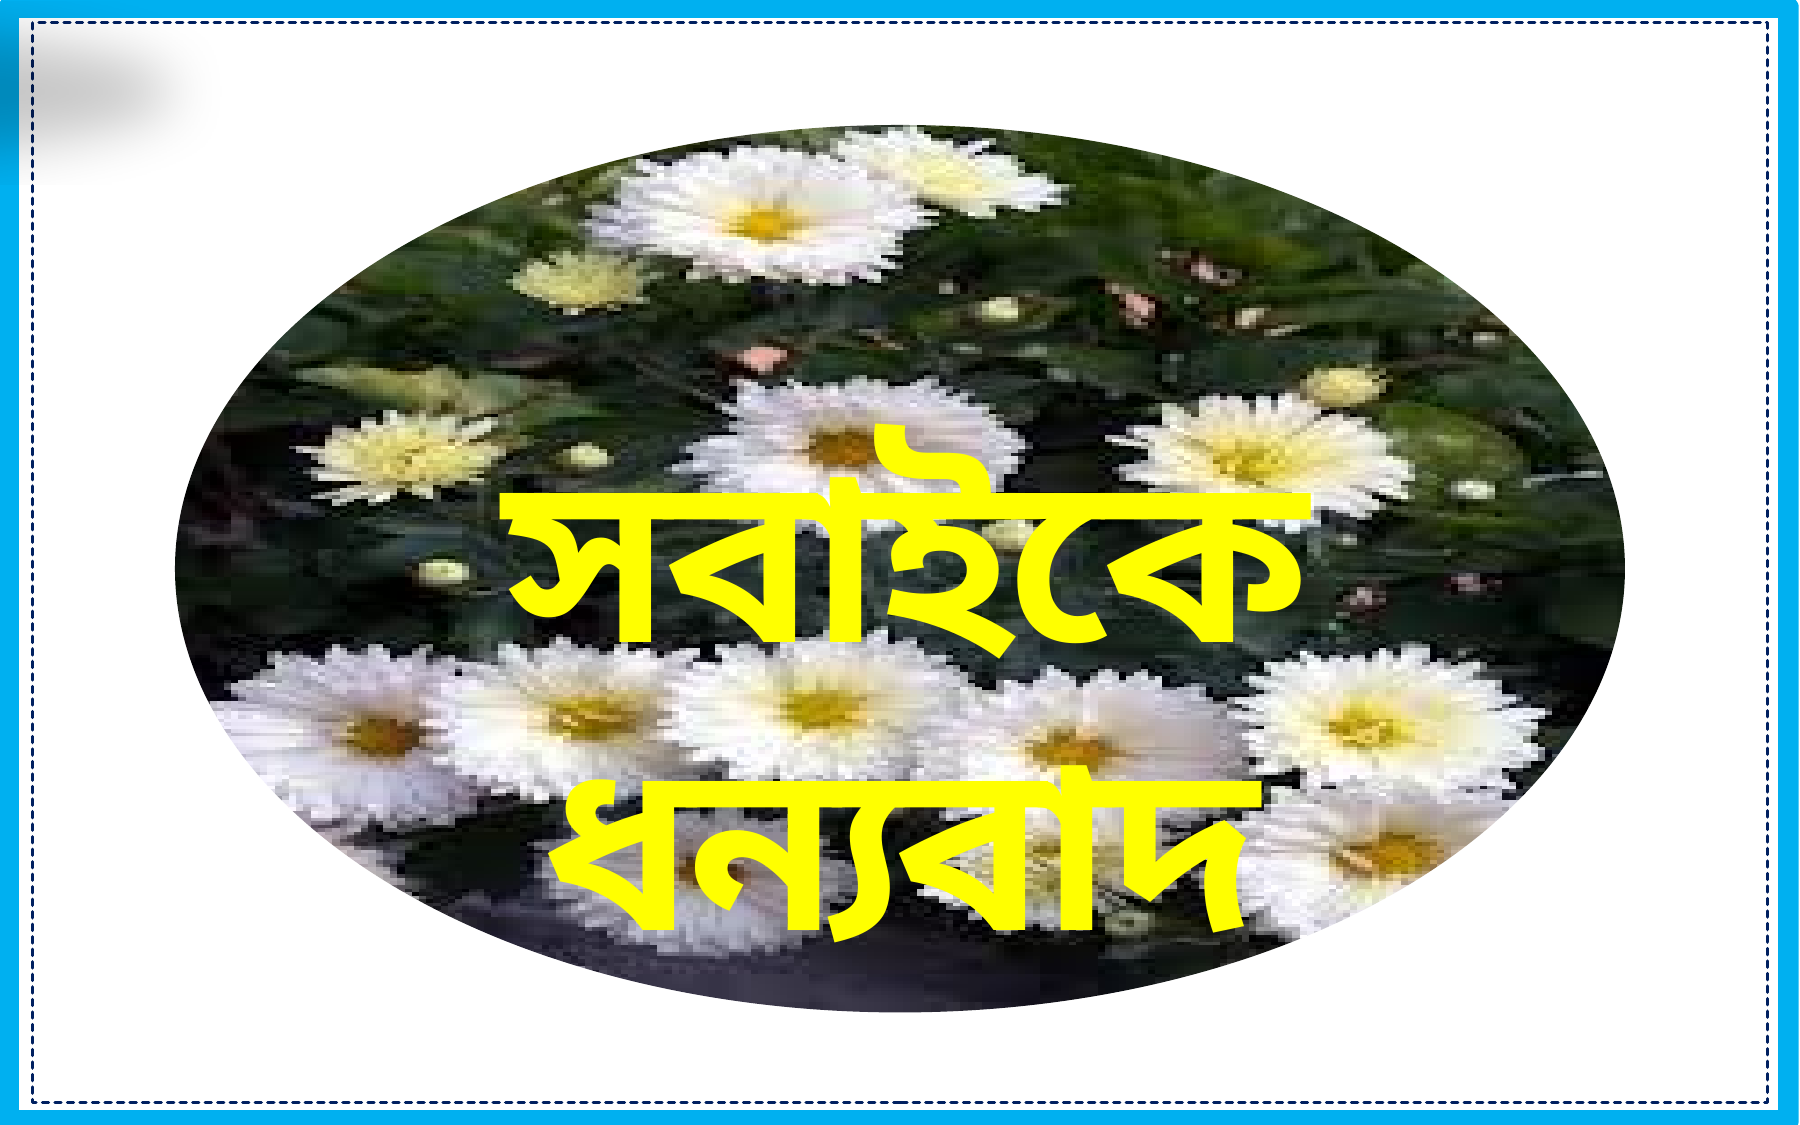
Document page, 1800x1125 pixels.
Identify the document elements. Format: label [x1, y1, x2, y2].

picture [174, 124, 1626, 1013]
